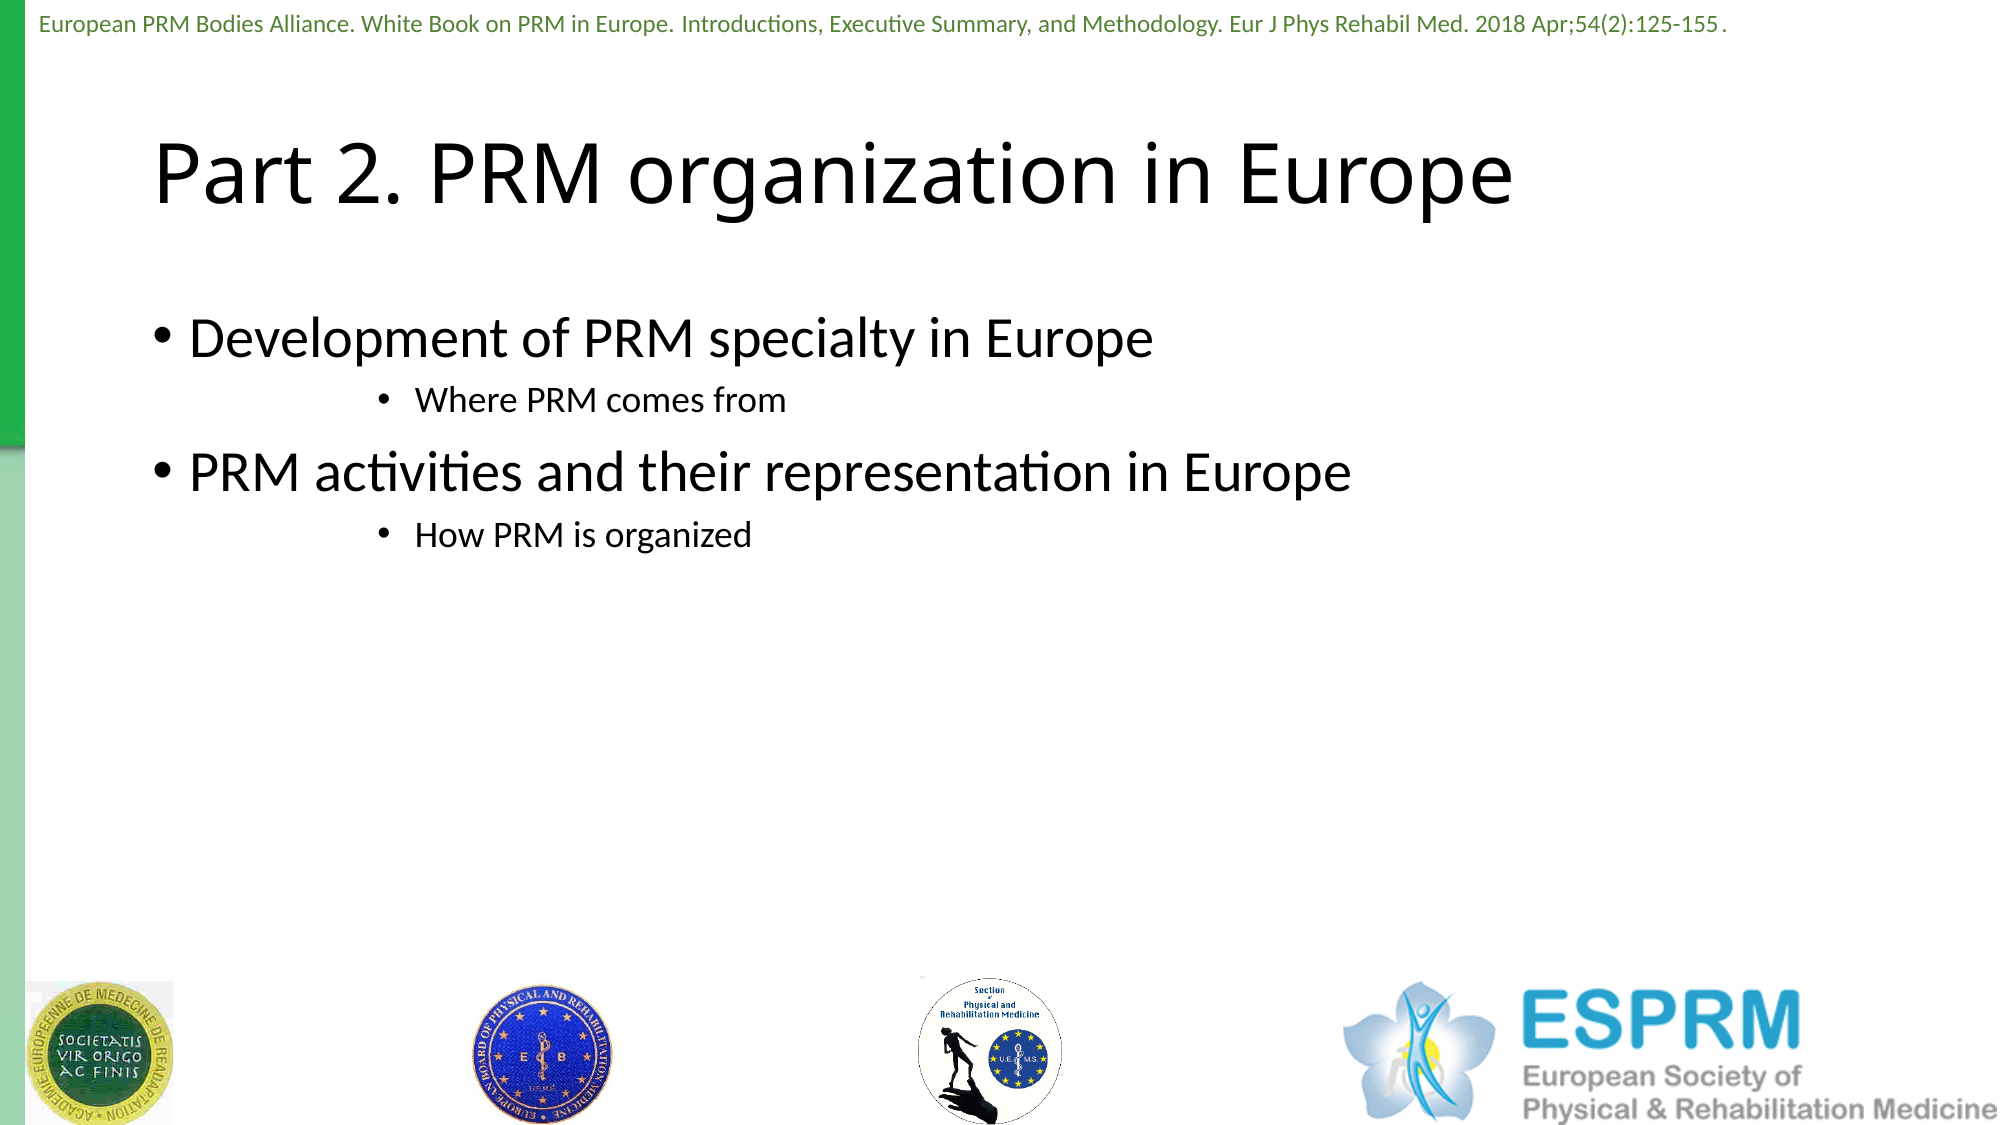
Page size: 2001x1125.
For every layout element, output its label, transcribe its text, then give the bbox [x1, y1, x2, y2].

title Part 2. PRM organization in Europe [137, 75, 1863, 278]
picture [905, 970, 1070, 1125]
picture [0, 0, 173, 1125]
picture [1343, 981, 1997, 1125]
list Development of PRM specialty in Europe Where PRM comes from PRM activities and their representation in Europe How PRM is organized [137, 299, 1863, 970]
picture [467, 982, 615, 1125]
